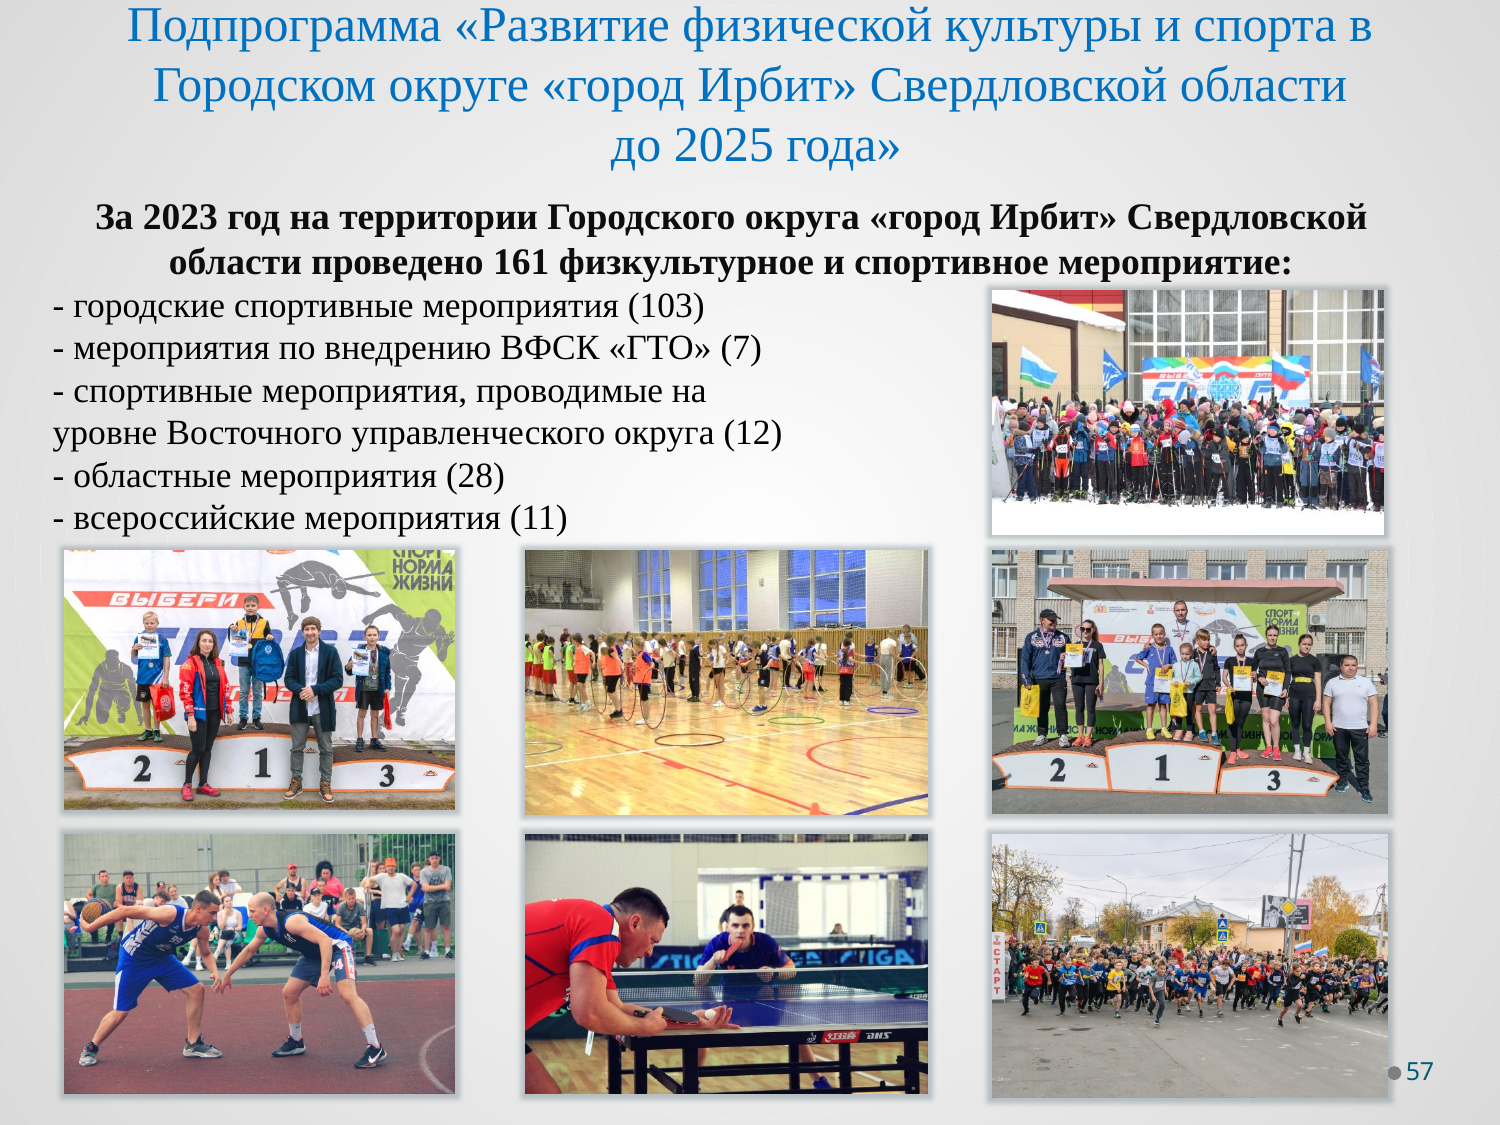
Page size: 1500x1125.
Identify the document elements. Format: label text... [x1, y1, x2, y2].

picture [991, 550, 1389, 815]
picture [525, 833, 928, 1095]
text_box За 2023 год на территории Городского округа «город Ирбит» Свердловской области проведено 161 физкультурное и спортивное мероприятие: - городские спортивные мероприятия (103) - мероприятия по внедрению ВФСК «ГТО» (7) - спортивные мероприятия, проводимые на уровне Восточного управленческого округа (12) - областные мероприятия (28) - всероссийские мероприятия (11) [37, 184, 1425, 545]
picture [525, 550, 928, 815]
slide_number 57 [1401, 1042, 1494, 1103]
picture [64, 833, 455, 1095]
picture [991, 834, 1389, 1099]
picture [64, 550, 455, 811]
title Подпрограмма «Развитие физической культуры и спорта в Городском округе «город Ирбит» Свердловской области до 2025 года» [17, 45, 1483, 179]
picture [991, 290, 1384, 535]
